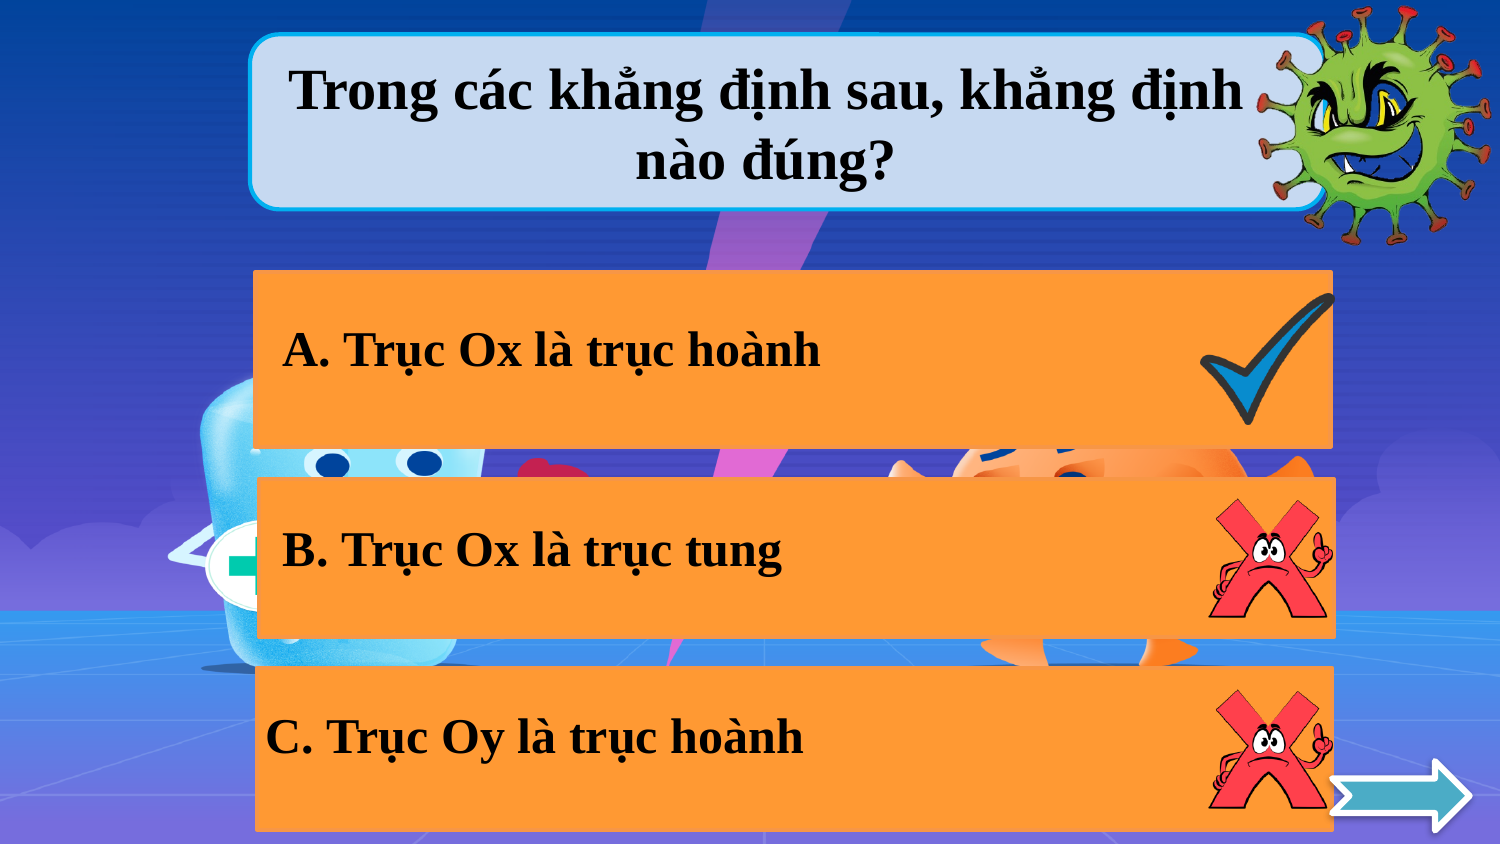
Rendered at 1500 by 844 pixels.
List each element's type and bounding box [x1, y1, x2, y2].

text_box [250, 667, 1333, 830]
text_box [228, 34, 1242, 210]
picture [0, 0, 1500, 844]
text_box [255, 271, 1331, 448]
text_box [258, 478, 1335, 638]
text_box [1337, 758, 1473, 834]
